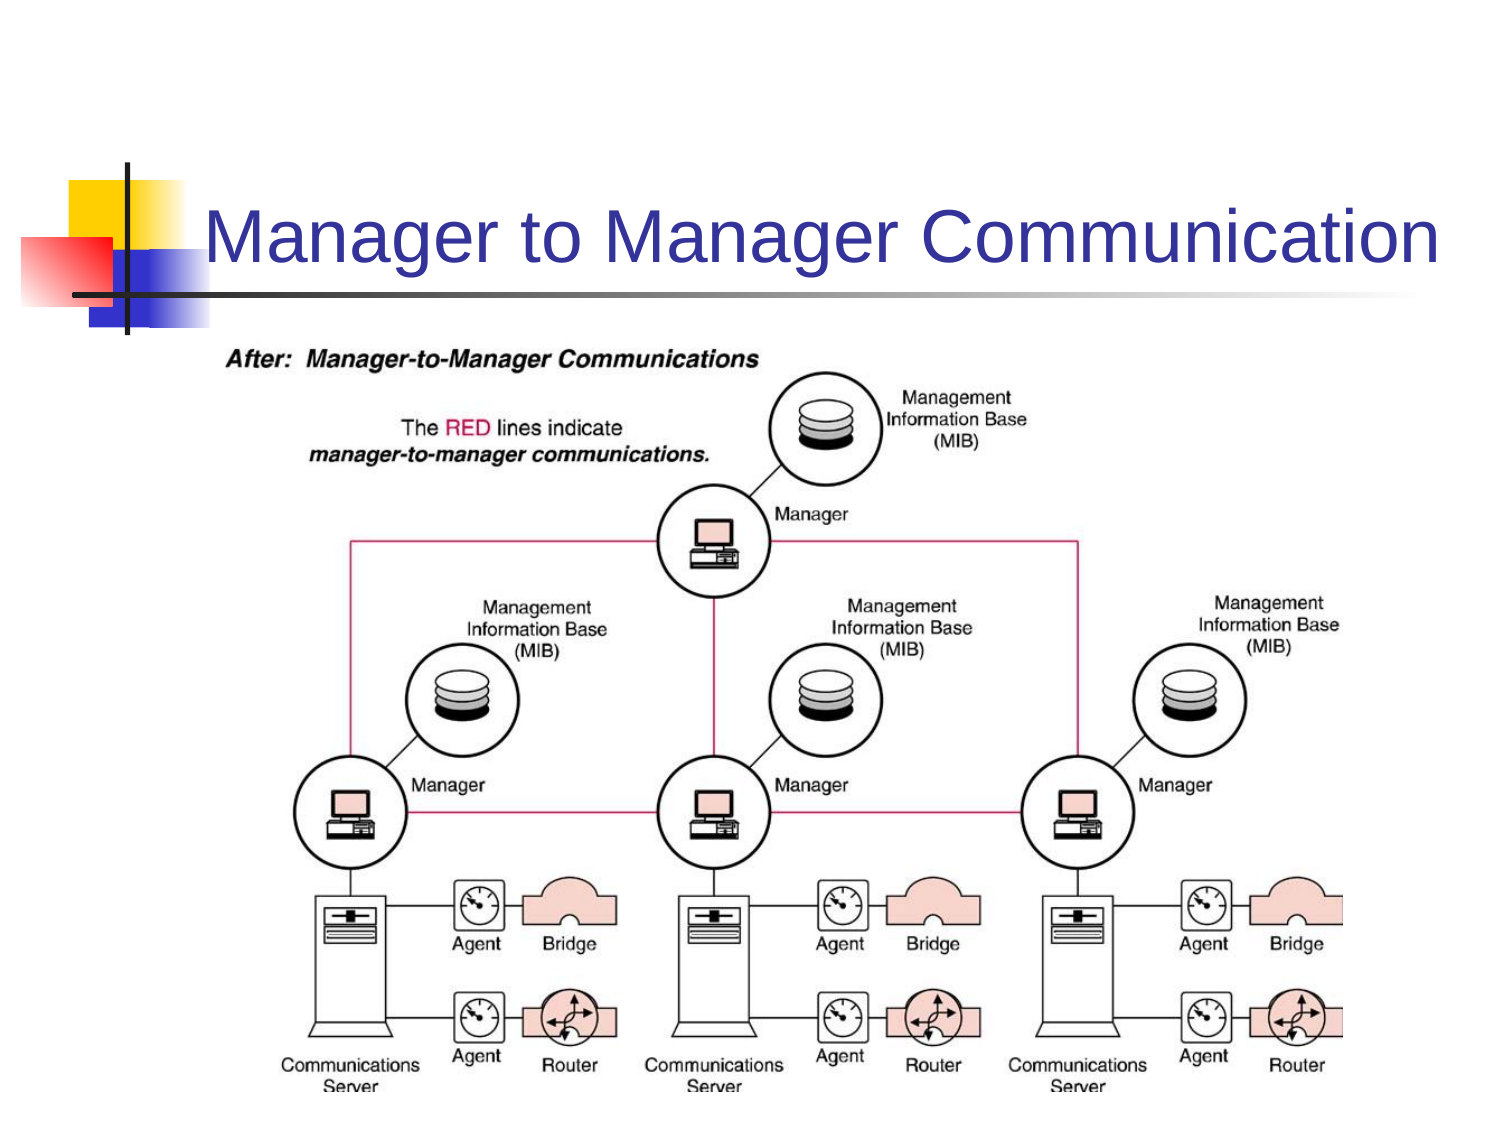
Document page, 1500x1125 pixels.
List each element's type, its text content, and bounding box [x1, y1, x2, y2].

title Manager to Manager Communication [188, 101, 1468, 289]
picture [224, 312, 1344, 1092]
